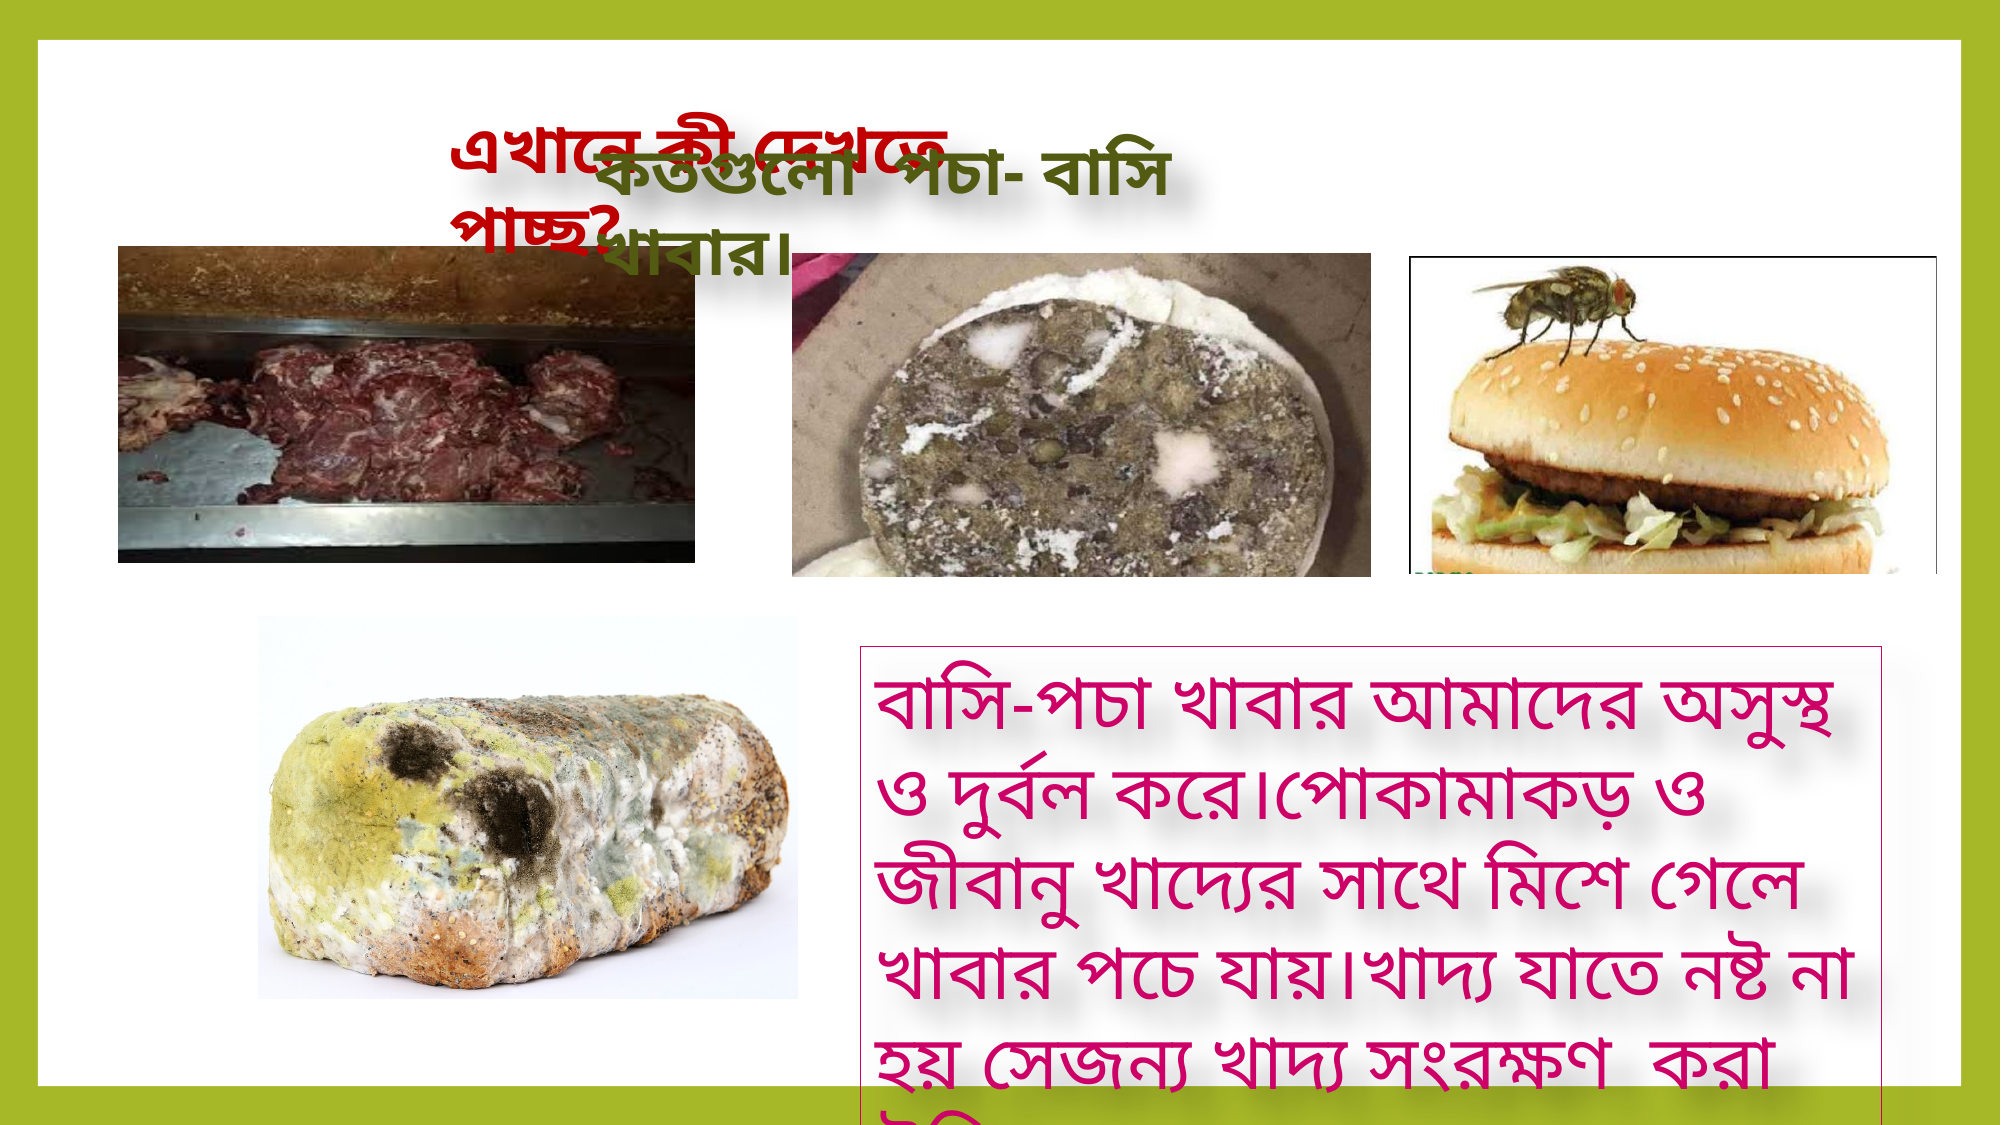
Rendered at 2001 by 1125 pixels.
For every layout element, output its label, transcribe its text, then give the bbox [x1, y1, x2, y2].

text_box এখানে কী দেখতে পাচ্ছ? [434, 99, 1000, 244]
text_box বাসি-পচা খাবার আমাদের অসুস্থ ও দুর্বল করে।পোকামাকড় ও জীবানু খাদ্যের সাথে মিশে গেলে খাবার পচে যায়।খাদ্য যাতে নষ্ট না হয় সেজন্য খাদ্য সংরক্ষণ করা উচিত। [860, 646, 1882, 1125]
picture [1405, 256, 1937, 575]
picture [258, 615, 799, 999]
picture [792, 253, 1372, 577]
picture [118, 246, 696, 563]
text_box কতগুলো পচা- বাসি খাবার। [579, 121, 1192, 297]
